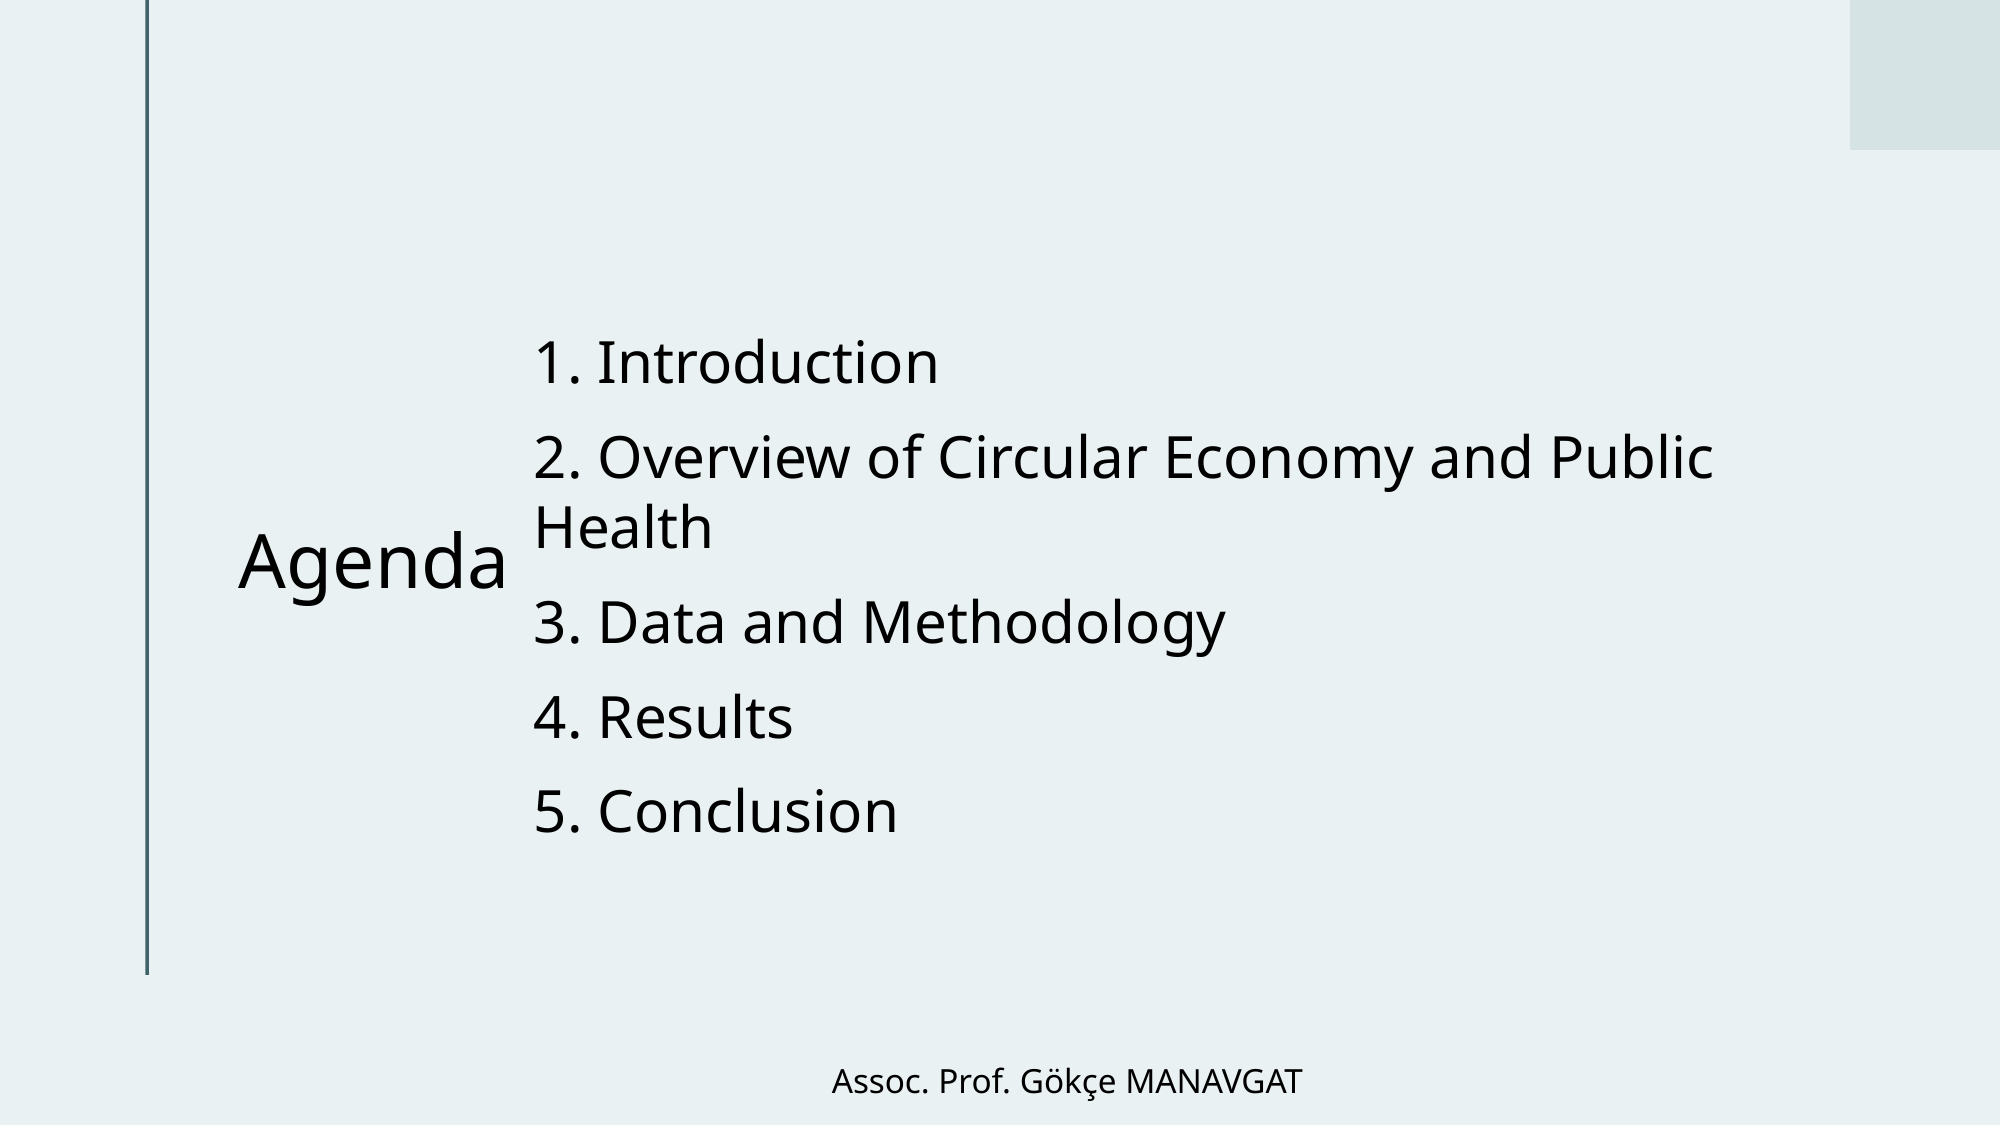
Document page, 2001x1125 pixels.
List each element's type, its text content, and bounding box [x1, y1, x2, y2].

list 1. Introduction 2. Overview of Circular Economy and Public Health 3. Data and Methodology 4. Results 5. Conclusion [533, 141, 1811, 1029]
title Agenda [238, 120, 1000, 1008]
text_box Assoc. Prof. Gökçe MANAVGAT [598, 1053, 1538, 1108]
